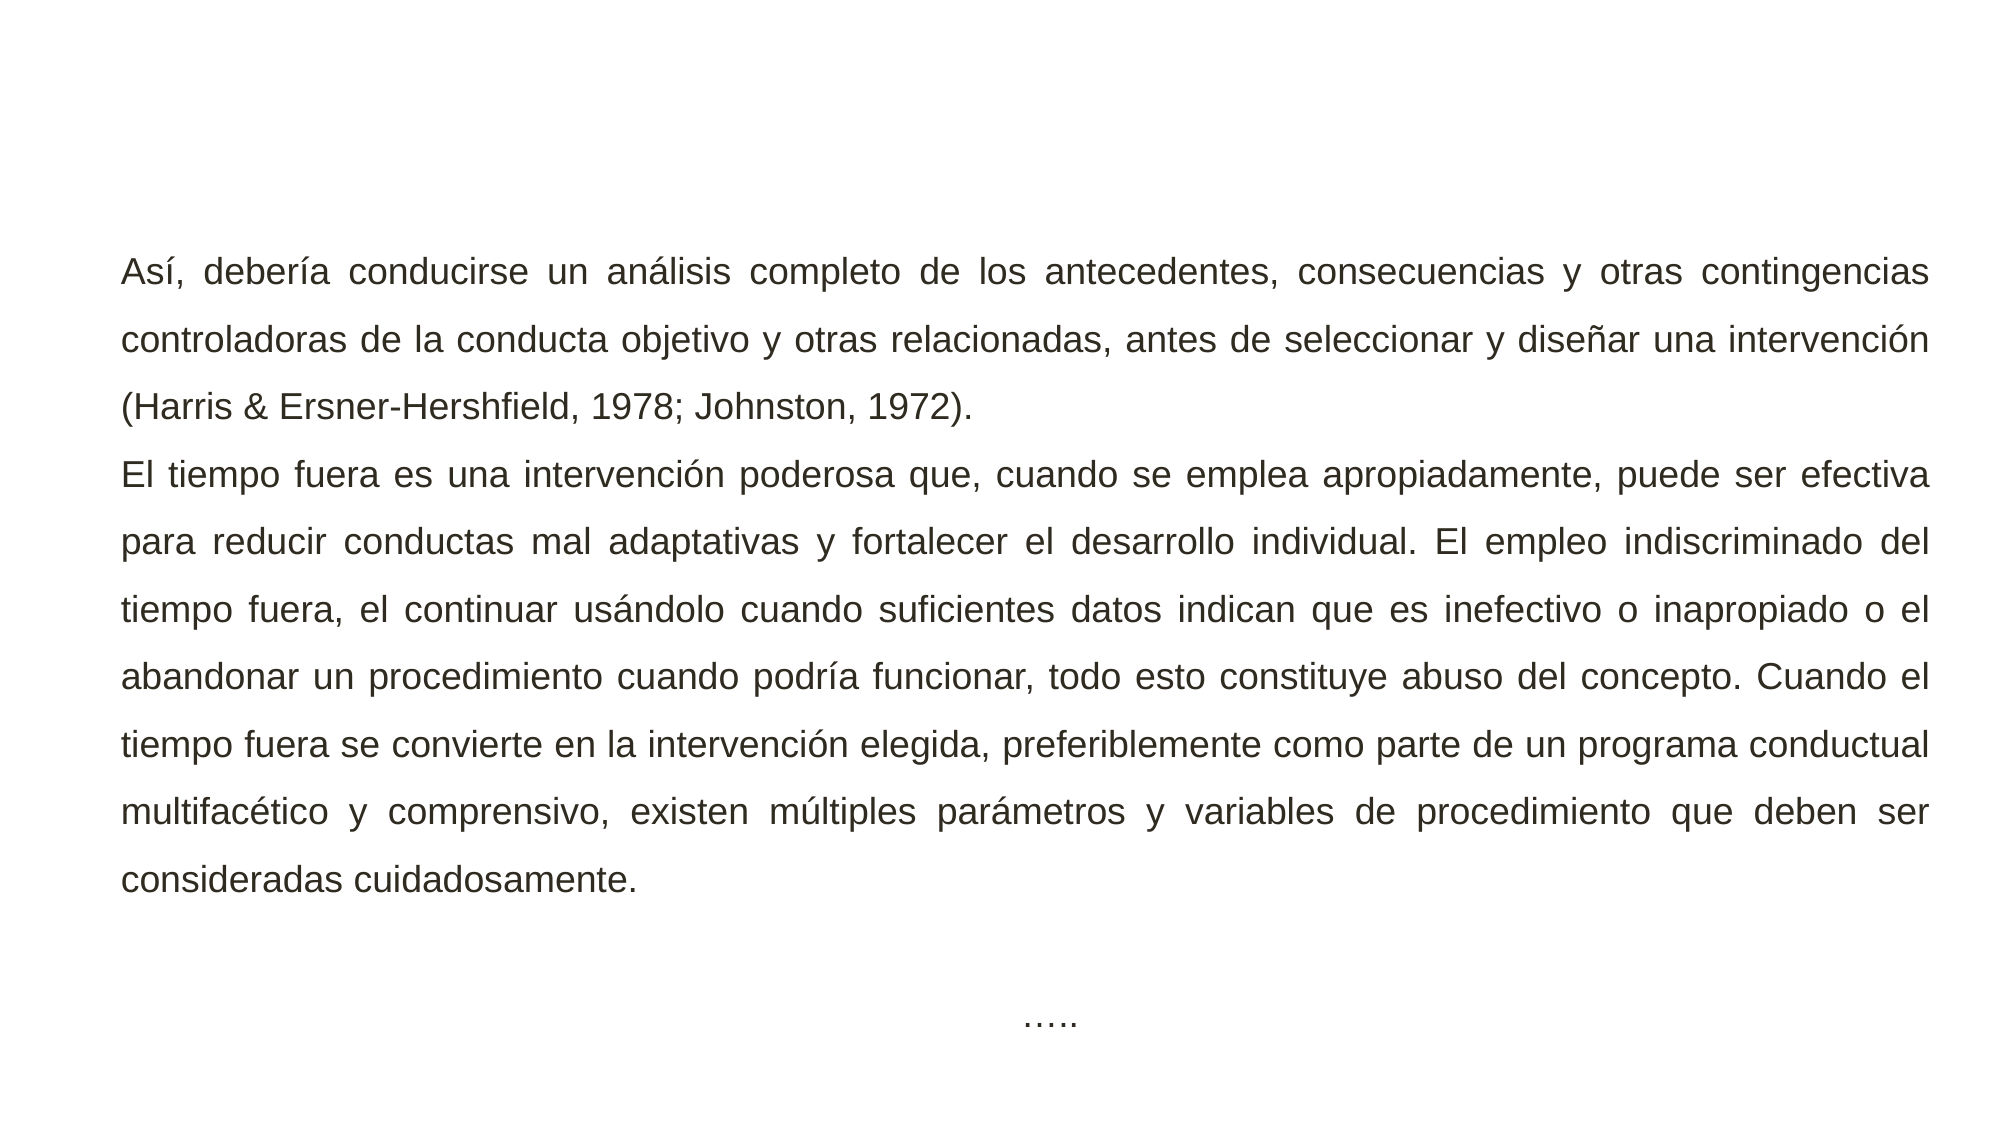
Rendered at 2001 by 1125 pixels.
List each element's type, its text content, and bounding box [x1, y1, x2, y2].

text_box Así, debería conducirse un análisis completo de los antecedentes, consecuencias y otras contingencias controladoras de la conducta objetivo y otras relacionadas, antes de seleccionar y diseñar una intervención (Harris & Ersner-Hershfield, 1978; Johnston, 1972). El tiempo fuera es una intervención poderosa que, cuando se emplea apropiadamente, puede ser efectiva para reducir conductas mal adaptativas y fortalecer el desarrollo individual. El empleo indiscriminado del tiempo fuera, el continuar usándolo cuando suficientes datos indican que es inefectivo o inapropiado o el abandonar un procedimiento cuando podría funcionar, todo esto constituye abuso del concepto. Cuando el tiempo fuera se convierte en la intervención elegida, preferiblemente como parte de un programa conductual multifacético y comprensivo, existen múltiples parámetros y variables de procedimiento que deben ser consideradas cuidadosamente. ….. [106, 217, 1945, 1042]
